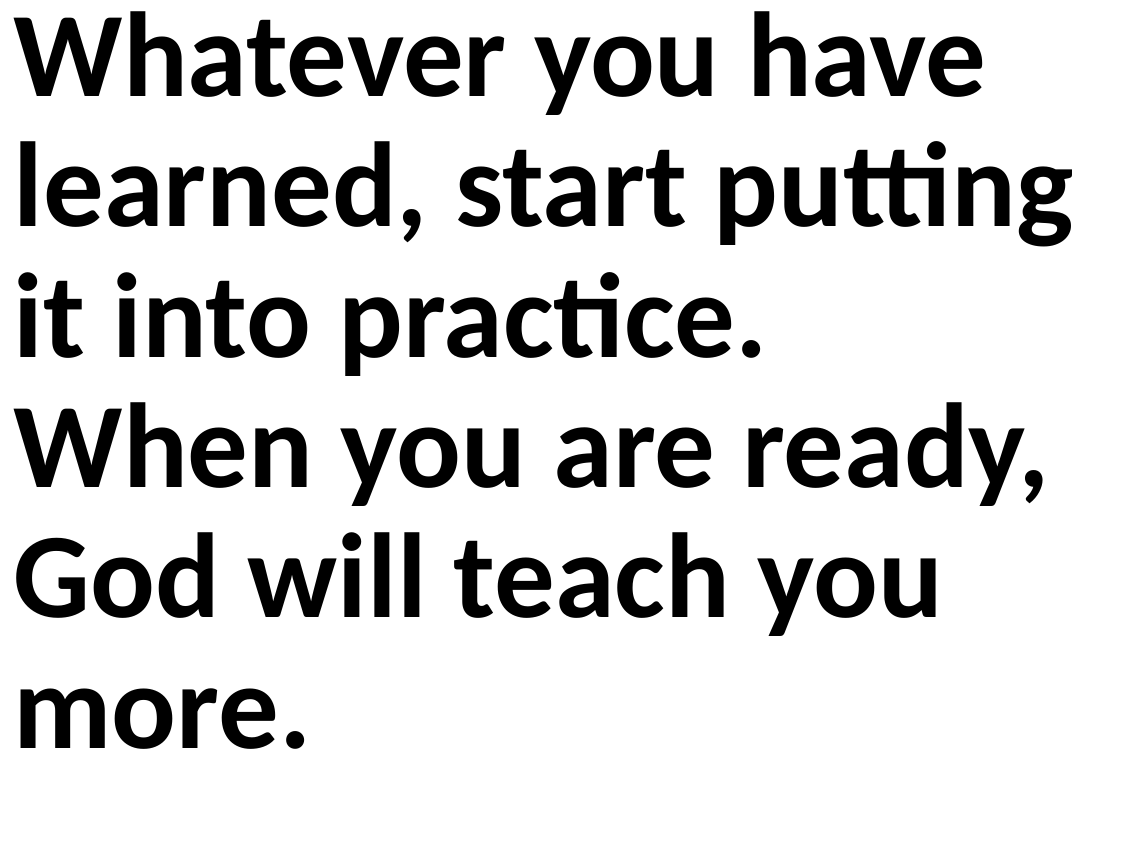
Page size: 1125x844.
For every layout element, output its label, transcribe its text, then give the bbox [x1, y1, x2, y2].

list Whatever you have learned, start putting it into practice. When you are ready, God will teach you more. [0, 0, 1125, 685]
